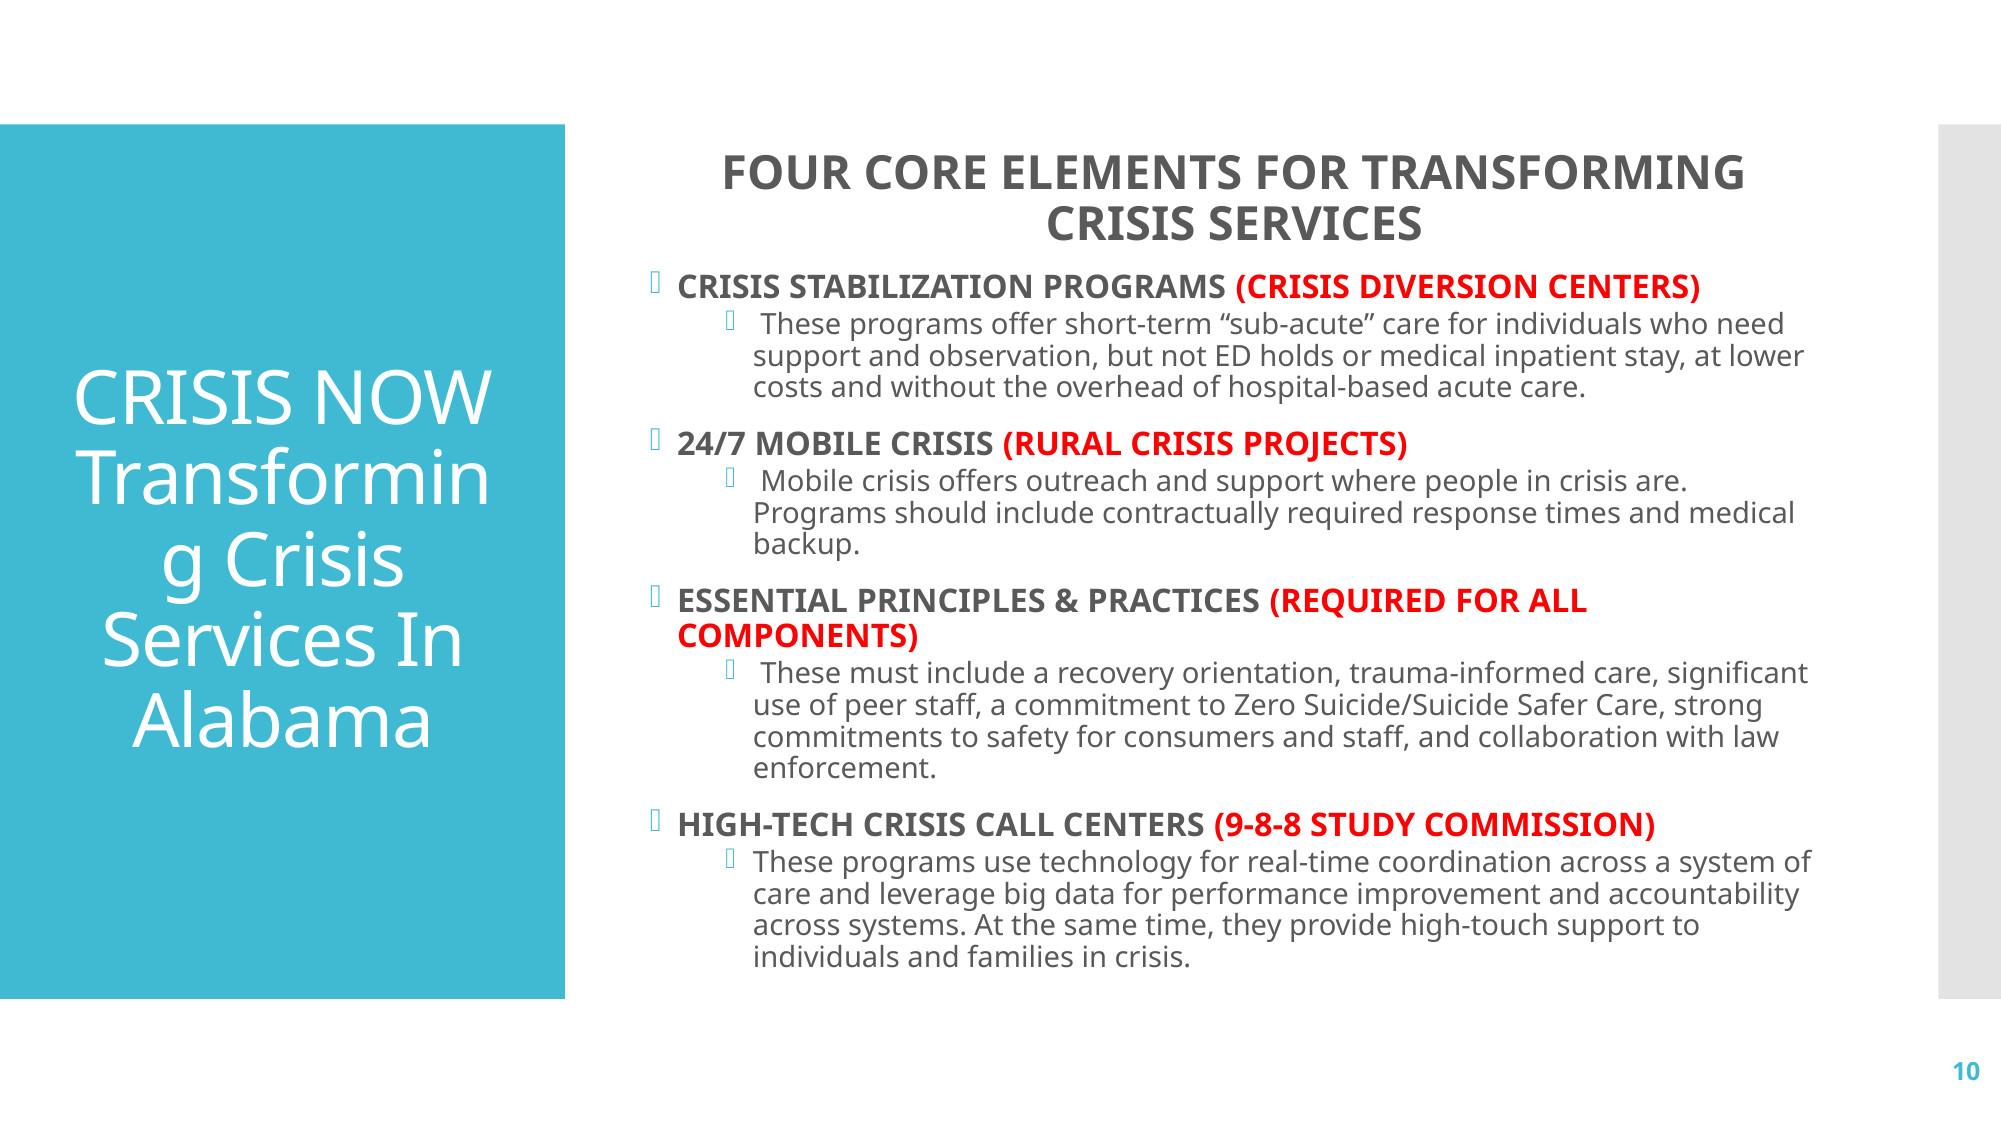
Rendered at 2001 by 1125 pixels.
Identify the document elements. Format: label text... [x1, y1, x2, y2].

list FOUR CORE ELEMENTS FOR TRANSFORMING CRISIS SERVICES CRISIS STABILIZATION PROGRAMS (Crisis Diversion Centers) These programs offer short-term “sub-acute” care for individuals who need support and observation, but not ED holds or medical inpatient stay, at lower costs and without the overhead of hospital-based acute care. 24/7 MOBILE CRISIS (Rural Crisis Projects) Mobile crisis offers outreach and support where people in crisis are. Programs should include contractually required response times and medical backup. ESSENTIAL PRINCIPLES & PRACTICES (required for all components) These must include a recovery orientation, trauma-informed care, significant use of peer staff, a commitment to Zero Suicide/Suicide Safer Care, strong commitments to safety for consumers and staff, and collaboration with law enforcement. HIGH-TECH CRISIS CALL CENTERS (9-8-8 Study Commission) These programs use technology for real-time coordination across a system of care and leverage big data for performance improvement and accountability across systems. At the same time, they provide high-touch support to individuals and families in crisis. [634, 141, 1835, 982]
slide_number 10 [1744, 1042, 1996, 1103]
title CRISIS NOW Transforming Crisis Services In Alabama [41, 184, 525, 940]
